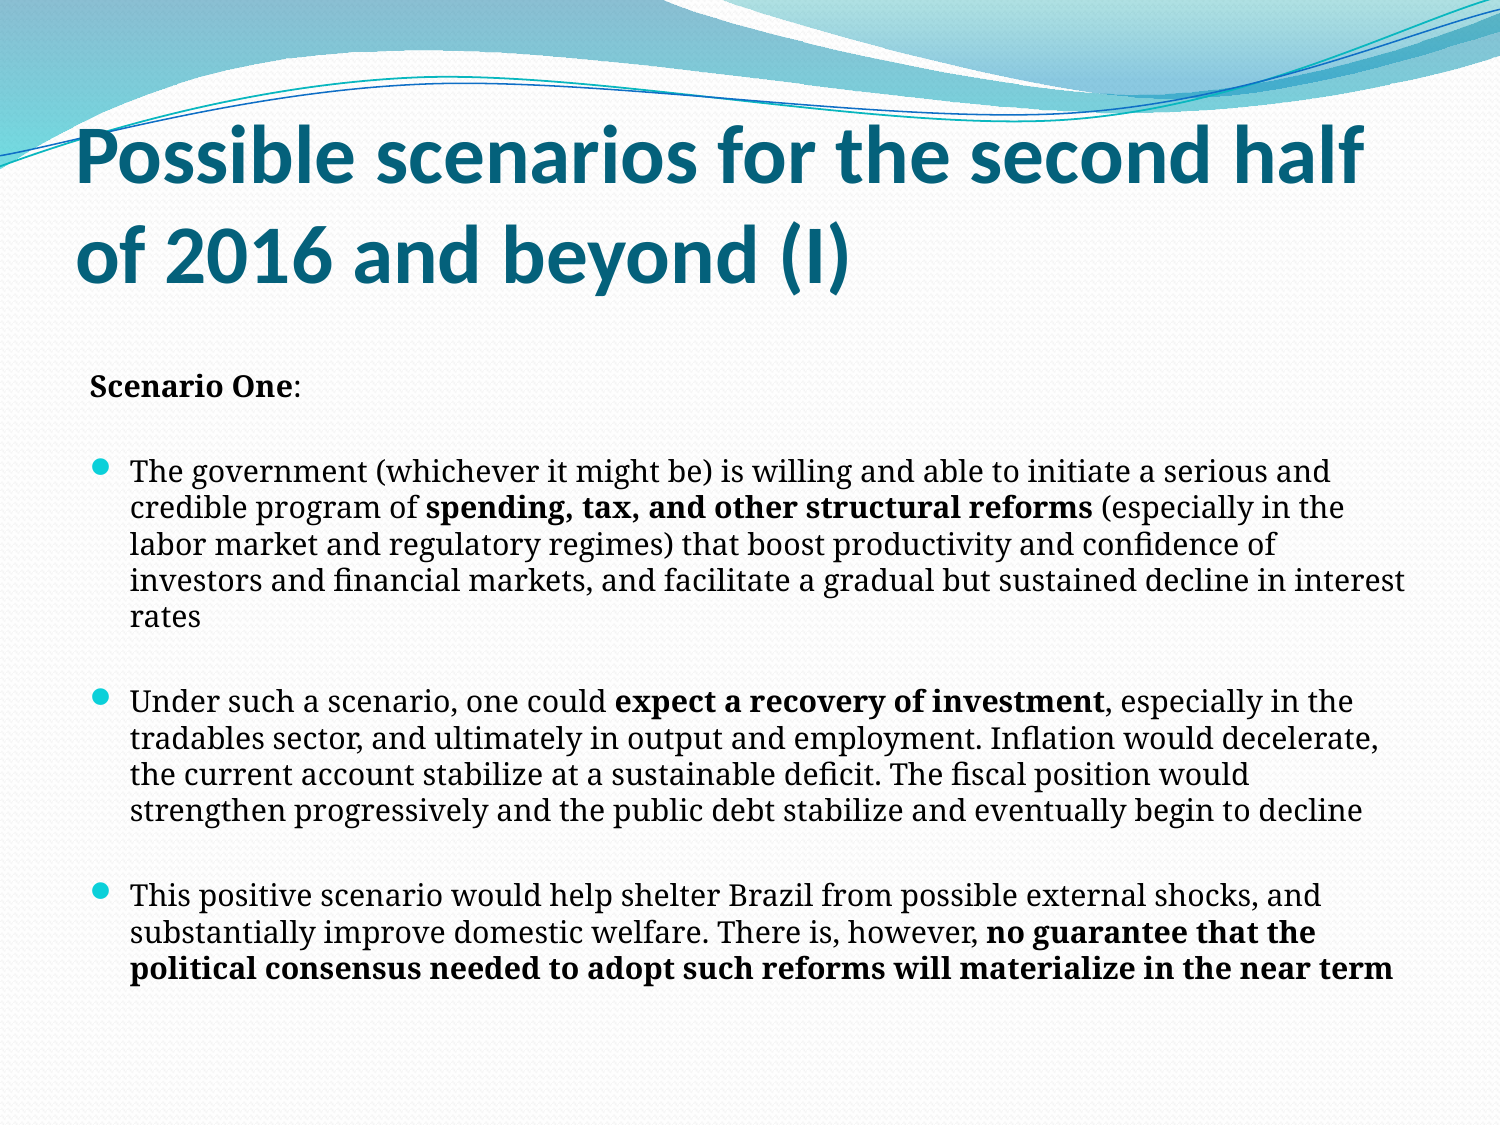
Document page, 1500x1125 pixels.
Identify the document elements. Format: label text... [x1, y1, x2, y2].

list Scenario One: The government (whichever it might be) is willing and able to initiate a serious and credible program of spending, tax, and other structural reforms (especially in the labor market and regulatory regimes) that boost productivity and confidence of investors and financial markets, and facilitate a gradual but sustained decline in interest rates Under such a scenario, one could expect a recovery of investment, especially in the tradables sector, and ultimately in output and employment. Inflation would decelerate, the current account stabilize at a sustainable deficit. The fiscal position would strengthen progressively and the public debt stabilize and eventually begin to decline This positive scenario would help shelter Brazil from possible external shocks, and substantially improve domestic welfare. There is, however, no guarantee that the political consensus needed to adopt such reforms will materialize in the near term [75, 317, 1425, 1038]
title Possible scenarios for the second half of 2016 and beyond (I) [75, 112, 1425, 300]
